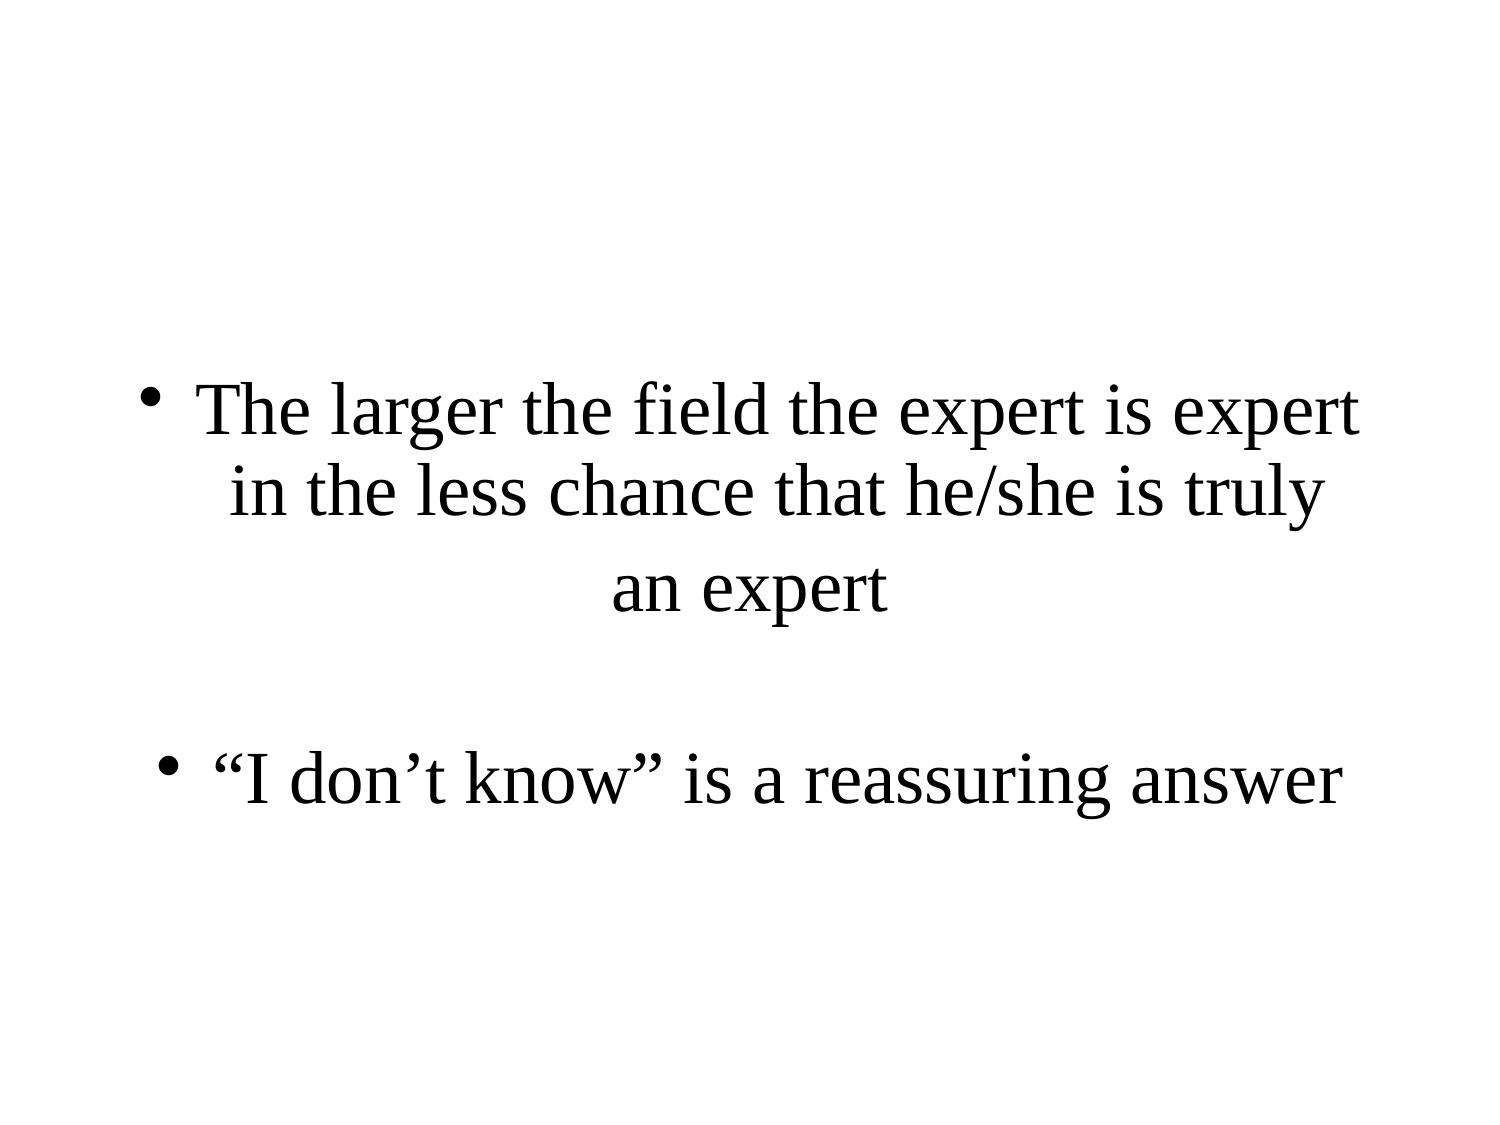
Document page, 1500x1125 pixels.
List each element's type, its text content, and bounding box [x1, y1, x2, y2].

text_box The larger the field the expert is expert in the less chance that he/she is truly an expert “I don’t know” is a reassuring answer [112, 362, 1388, 1038]
